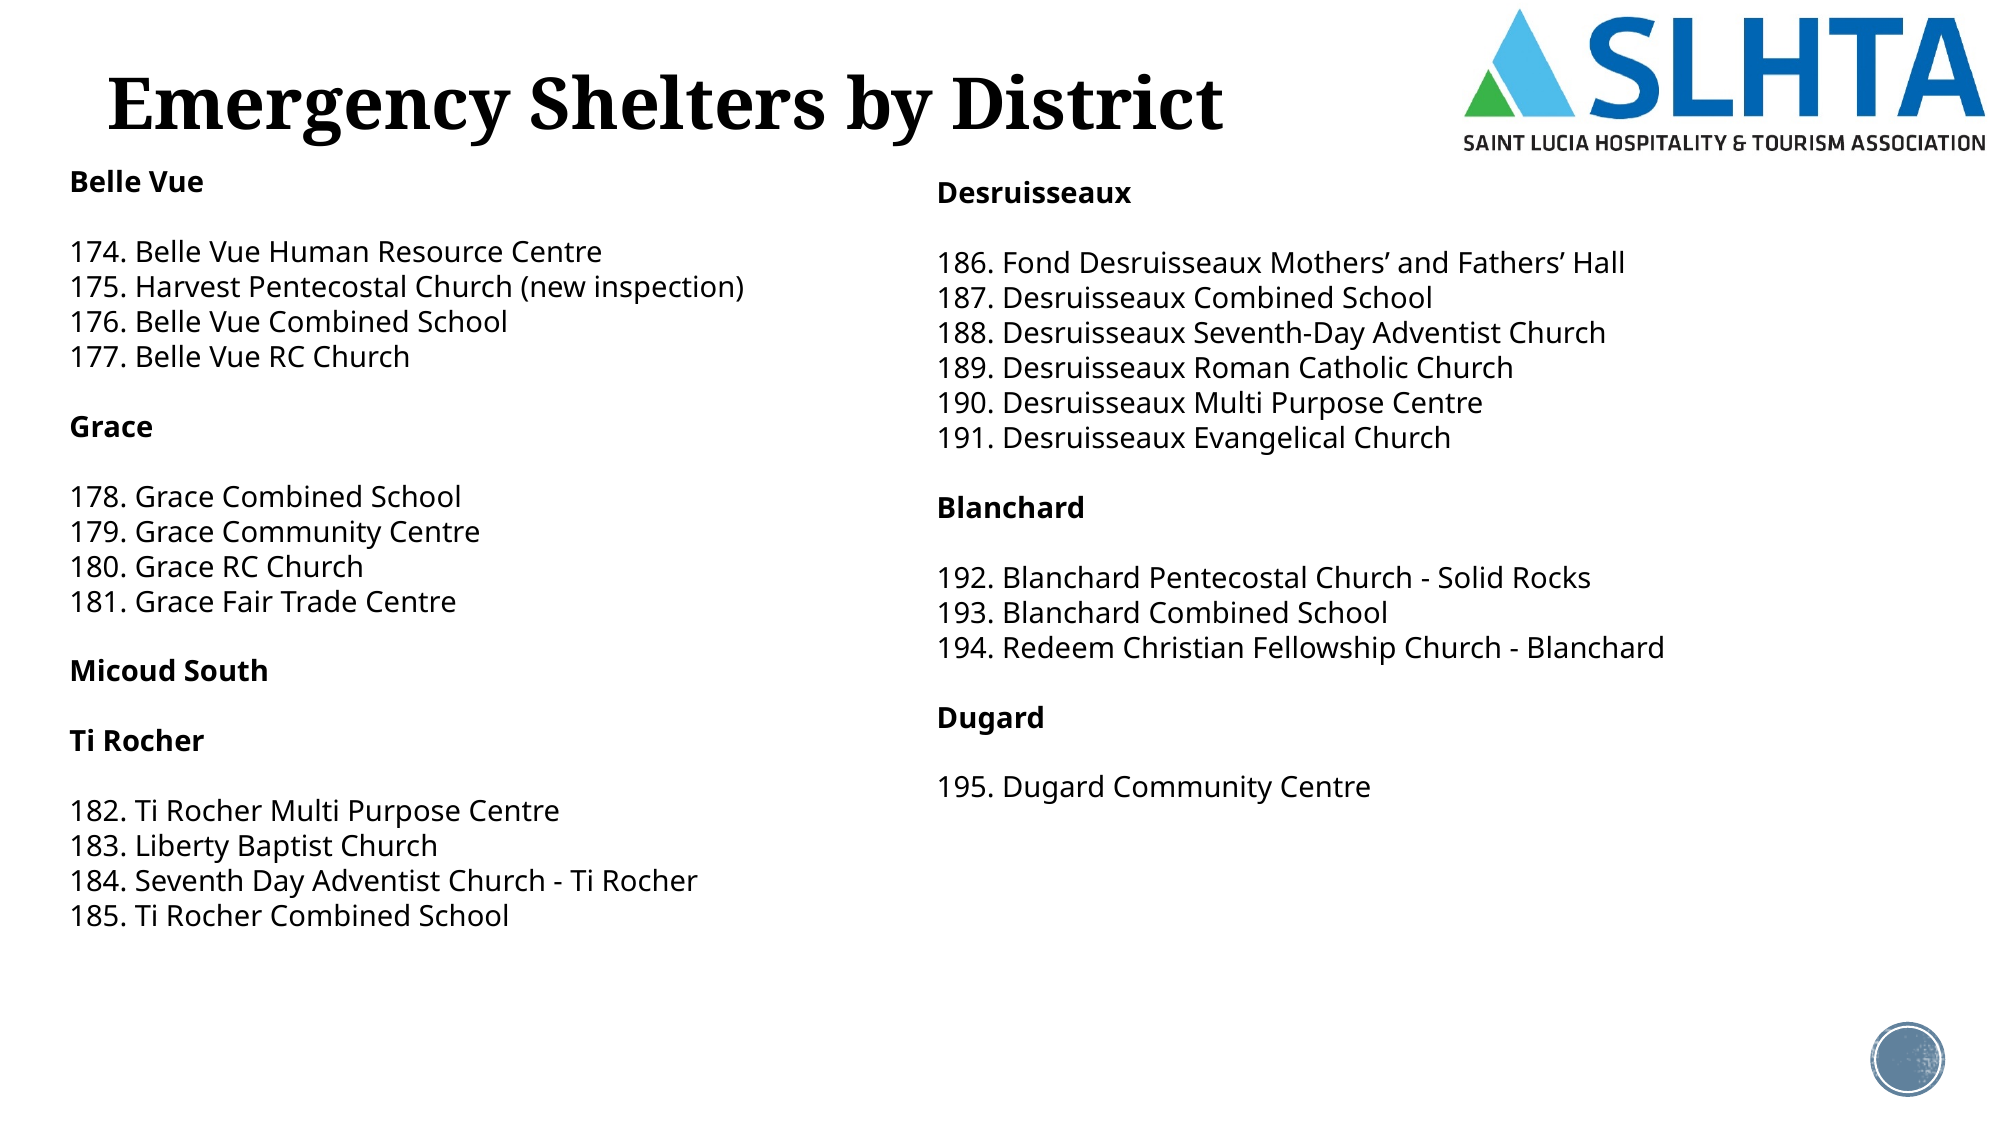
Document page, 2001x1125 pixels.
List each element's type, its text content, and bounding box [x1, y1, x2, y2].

title Emergency Shelters by District [92, 59, 1461, 153]
picture [1462, 0, 2000, 156]
text_box Belle Vue 174. Belle Vue Human Resource Centre 175. Harvest Pentecostal Church (new inspection) 176. Belle Vue Combined School 177. Belle Vue RC Church Grace 178. Grace Combined School 179. Grace Community Centre 180. Grace RC Church 181. Grace Fair Trade Centre Micoud South Ti Rocher 182. Ti Rocher Multi Purpose Centre 183. Liberty Baptist Church 184. Seventh Day Adventist Church - Ti Rocher 185. Ti Rocher Combined School [54, 155, 816, 985]
text_box Desruisseaux 186. Fond Desruisseaux Mothers’ and Fathers’ Hall 187. Desruisseaux Combined School 188. Desruisseaux Seventh-Day Adventist Church 189. Desruisseaux Roman Catholic Church 190. Desruisseaux Multi Purpose Centre 191. Desruisseaux Evangelical Church Blanchard 192. Blanchard Pentecostal Church - Solid Rocks 193. Blanchard Combined School 194. Redeem Christian Fellowship Church - Blanchard Dugard 195. Dugard Community Centre [921, 167, 1927, 812]
